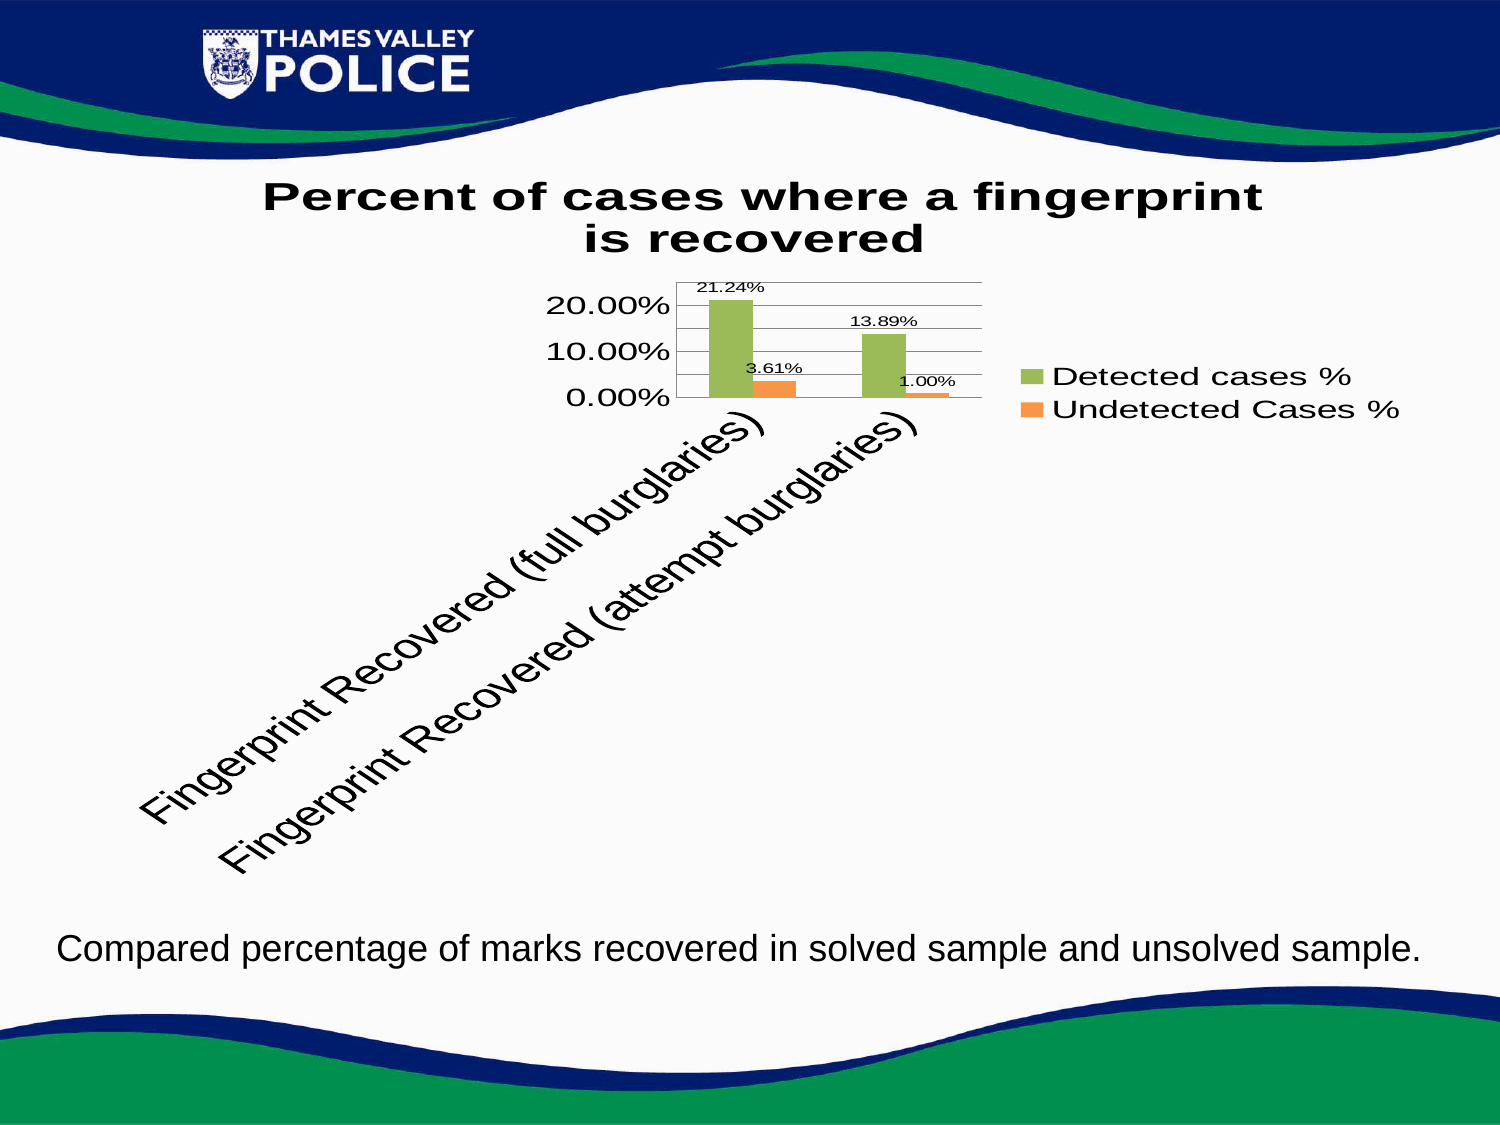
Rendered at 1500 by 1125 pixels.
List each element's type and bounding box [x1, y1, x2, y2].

chart [100, 148, 1426, 882]
picture [0, 0, 1500, 1125]
